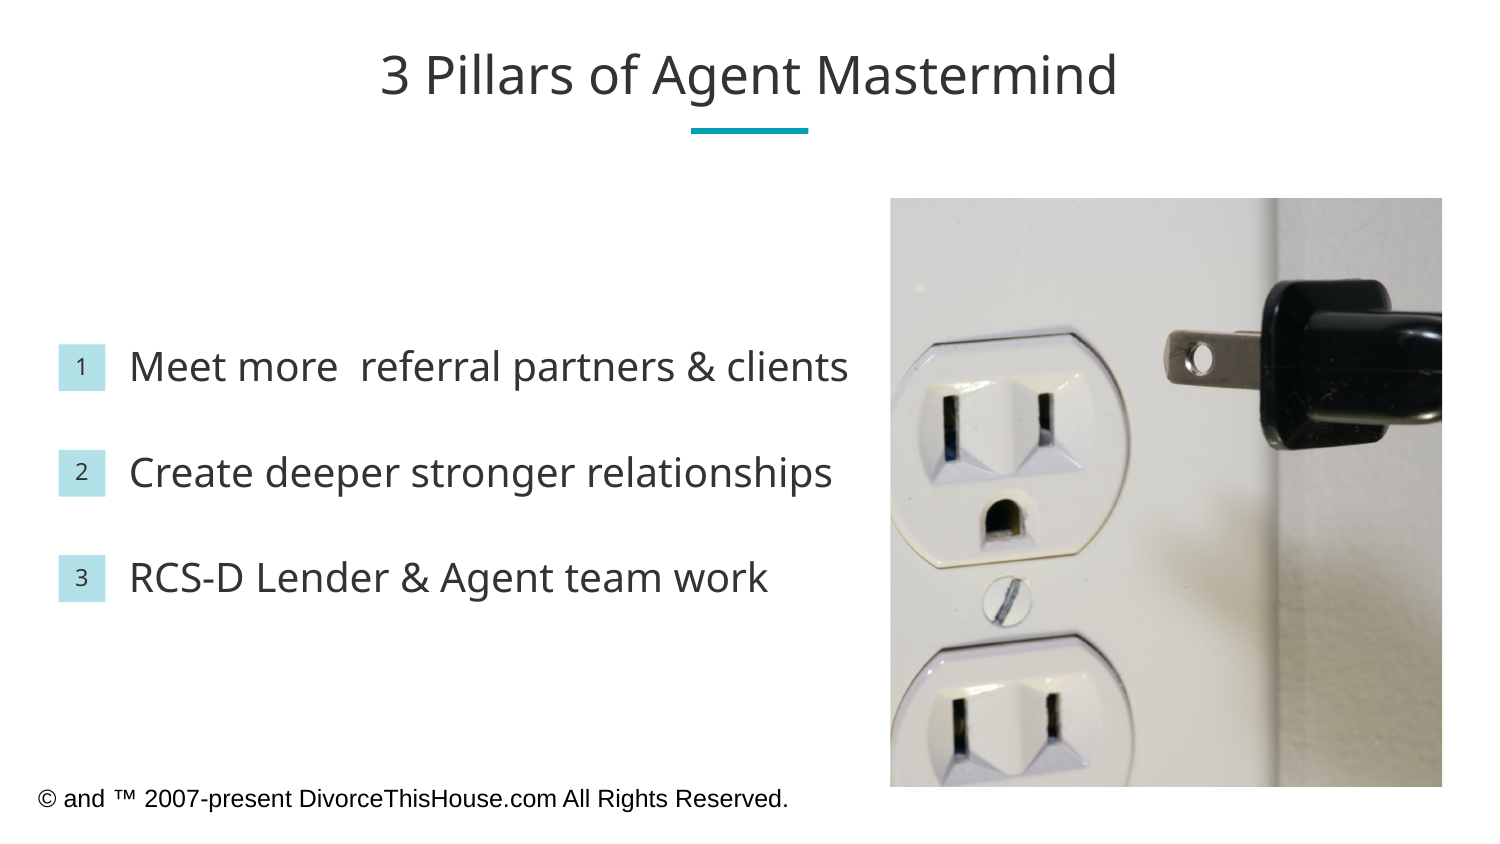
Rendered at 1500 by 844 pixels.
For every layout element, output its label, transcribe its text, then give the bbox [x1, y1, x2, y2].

picture [890, 198, 1443, 787]
text_box 3 [11, 551, 153, 603]
text_box [691, 128, 809, 134]
text_box Create deeper stronger relationships [128, 452, 884, 487]
text_box 3 Pillars of Agent Mastermind [11, 50, 1488, 94]
text_box RCS-D Lender & Agent team work [128, 557, 884, 592]
text_box 2 [11, 446, 153, 497]
text_box © and ™ 2007-present DivorceThisHouse.com All Rights Reserved. [14, 775, 815, 821]
text_box 1 [11, 340, 153, 392]
text_box Meet more referral partners & clients [128, 346, 884, 382]
